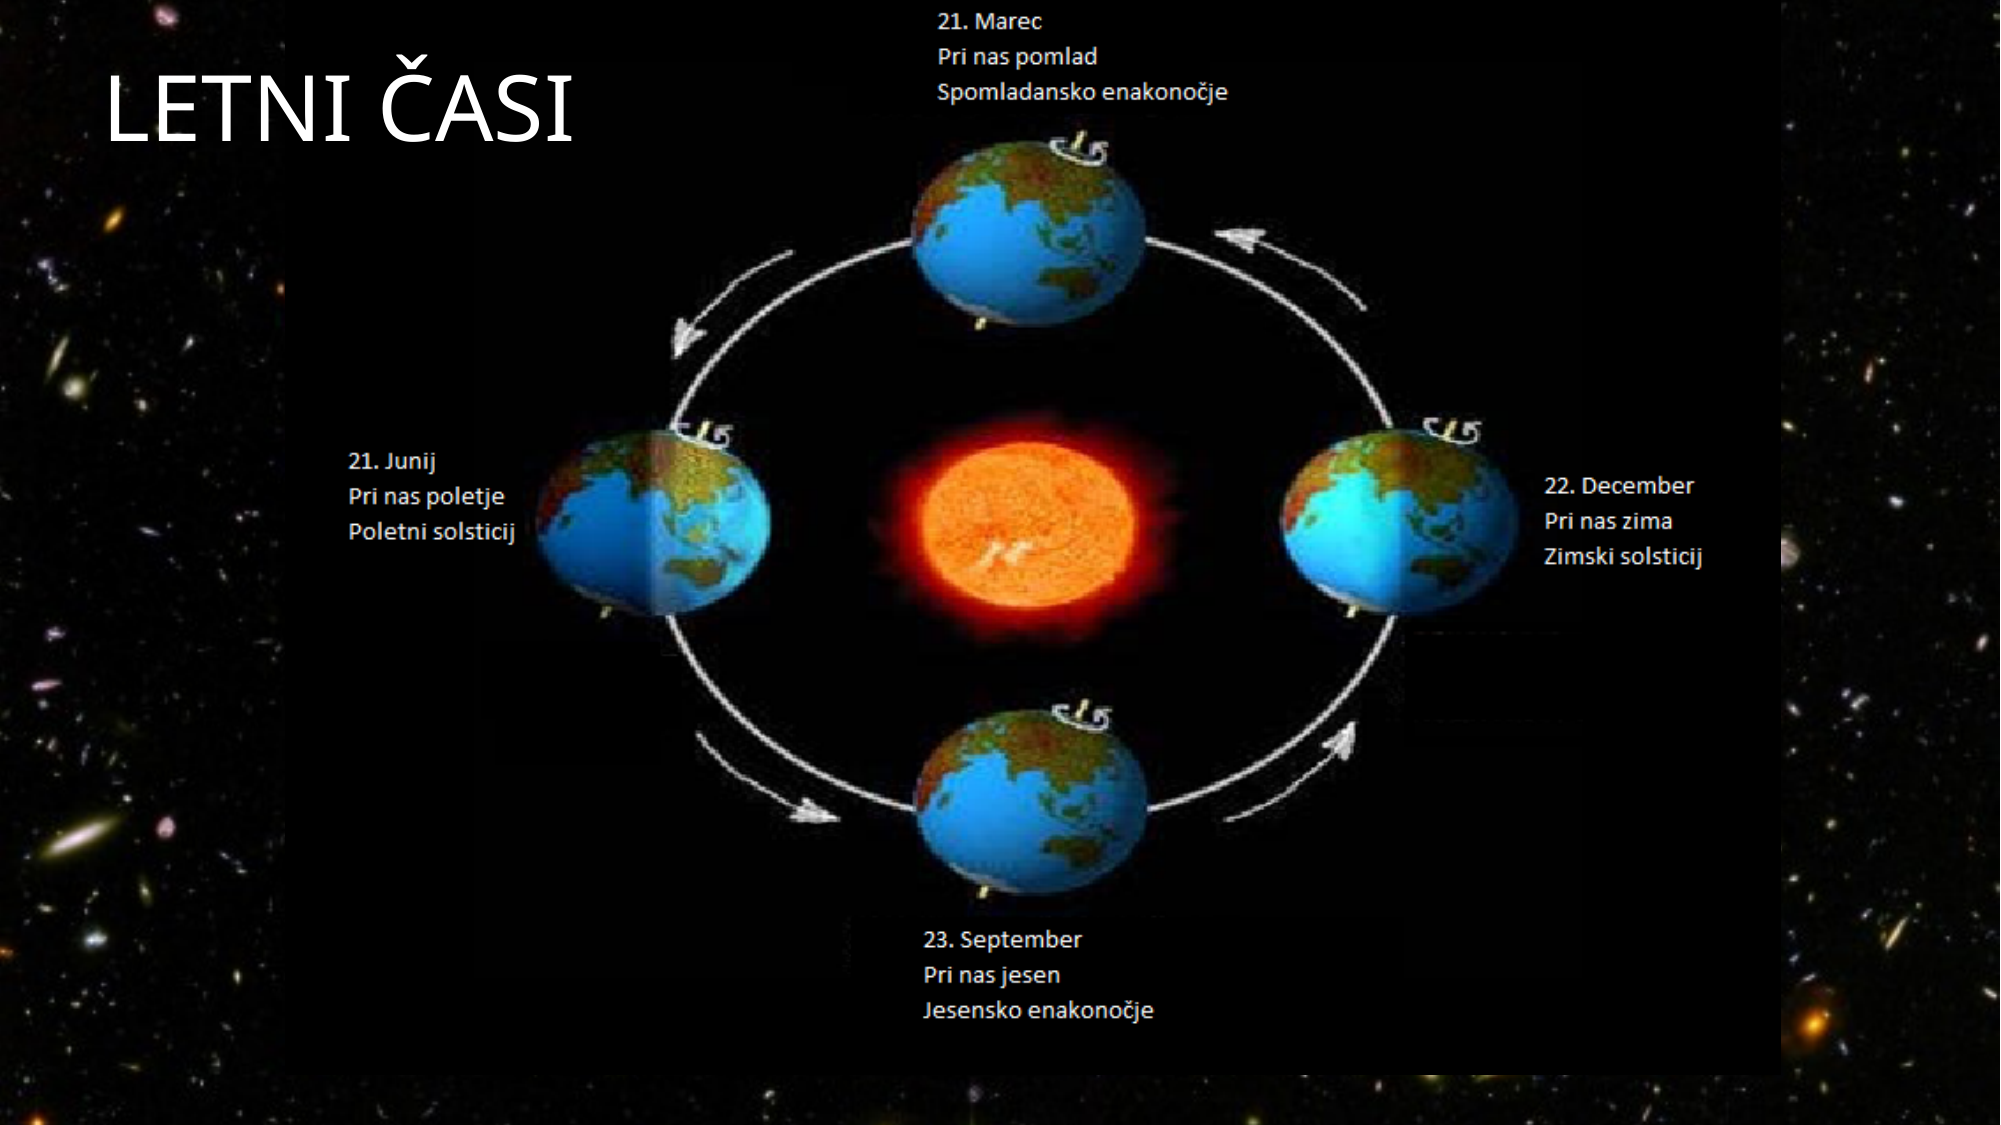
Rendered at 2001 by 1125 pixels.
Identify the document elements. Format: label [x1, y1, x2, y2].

list [285, 0, 1781, 1075]
picture [0, 0, 2000, 1125]
